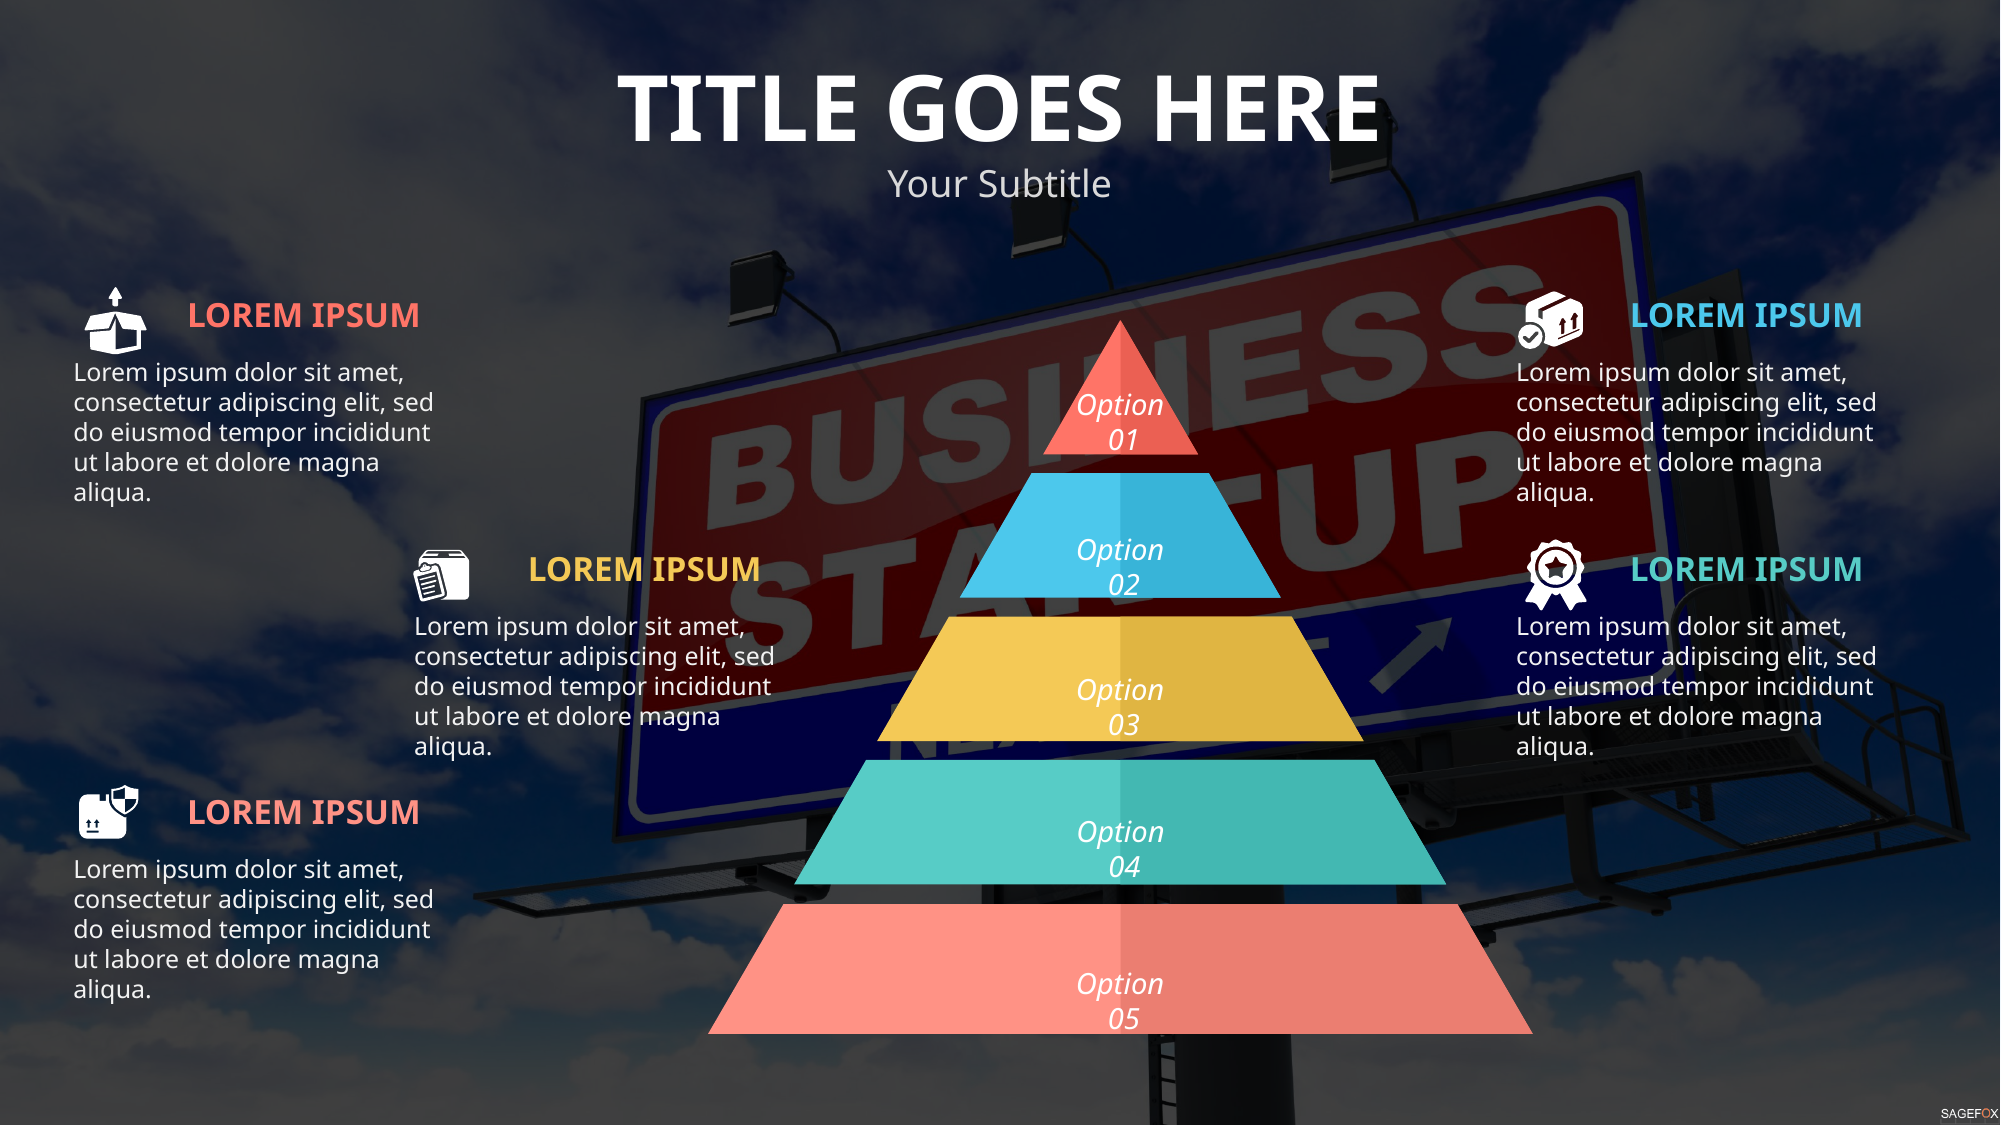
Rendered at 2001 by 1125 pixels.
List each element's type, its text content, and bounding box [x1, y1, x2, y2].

picture [0, 0, 2001, 1125]
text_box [959, 473, 1281, 610]
text_box LOREM IPSUM Lorem ipsum dolor sit amet, consectetur adipiscing elit, sed do eiusmod tempor incididunt ut labore et dolore magna aliqua. [1501, 286, 1907, 514]
text_box LOREM IPSUM Lorem ipsum dolor sit amet, consectetur adipiscing elit, sed do eiusmod tempor incididunt ut labore et dolore magna aliqua. [58, 286, 464, 514]
text_box [413, 549, 470, 602]
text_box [794, 759, 1447, 892]
text_box LOREM IPSUM Lorem ipsum dolor sit amet, consectetur adipiscing elit, sed do eiusmod tempor incididunt ut labore et dolore magna aliqua. [58, 783, 464, 1011]
text_box TITLE GOES HERE Your Subtitle [548, 42, 1452, 322]
text_box LOREM IPSUM Lorem ipsum dolor sit amet, consectetur adipiscing elit, sed do eiusmod tempor incididunt ut labore et dolore magna aliqua. [399, 541, 805, 768]
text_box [877, 616, 1364, 751]
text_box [1033, 320, 1207, 465]
text_box [1525, 291, 1583, 347]
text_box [1524, 539, 1587, 611]
text_box [1518, 324, 1543, 349]
text_box [108, 287, 122, 307]
text_box LOREM IPSUM Lorem ipsum dolor sit amet, consectetur adipiscing elit, sed do eiusmod tempor incididunt ut labore et dolore magna aliqua. [1501, 541, 1907, 768]
text_box [79, 784, 139, 839]
text_box [84, 311, 147, 355]
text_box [707, 903, 1533, 1044]
